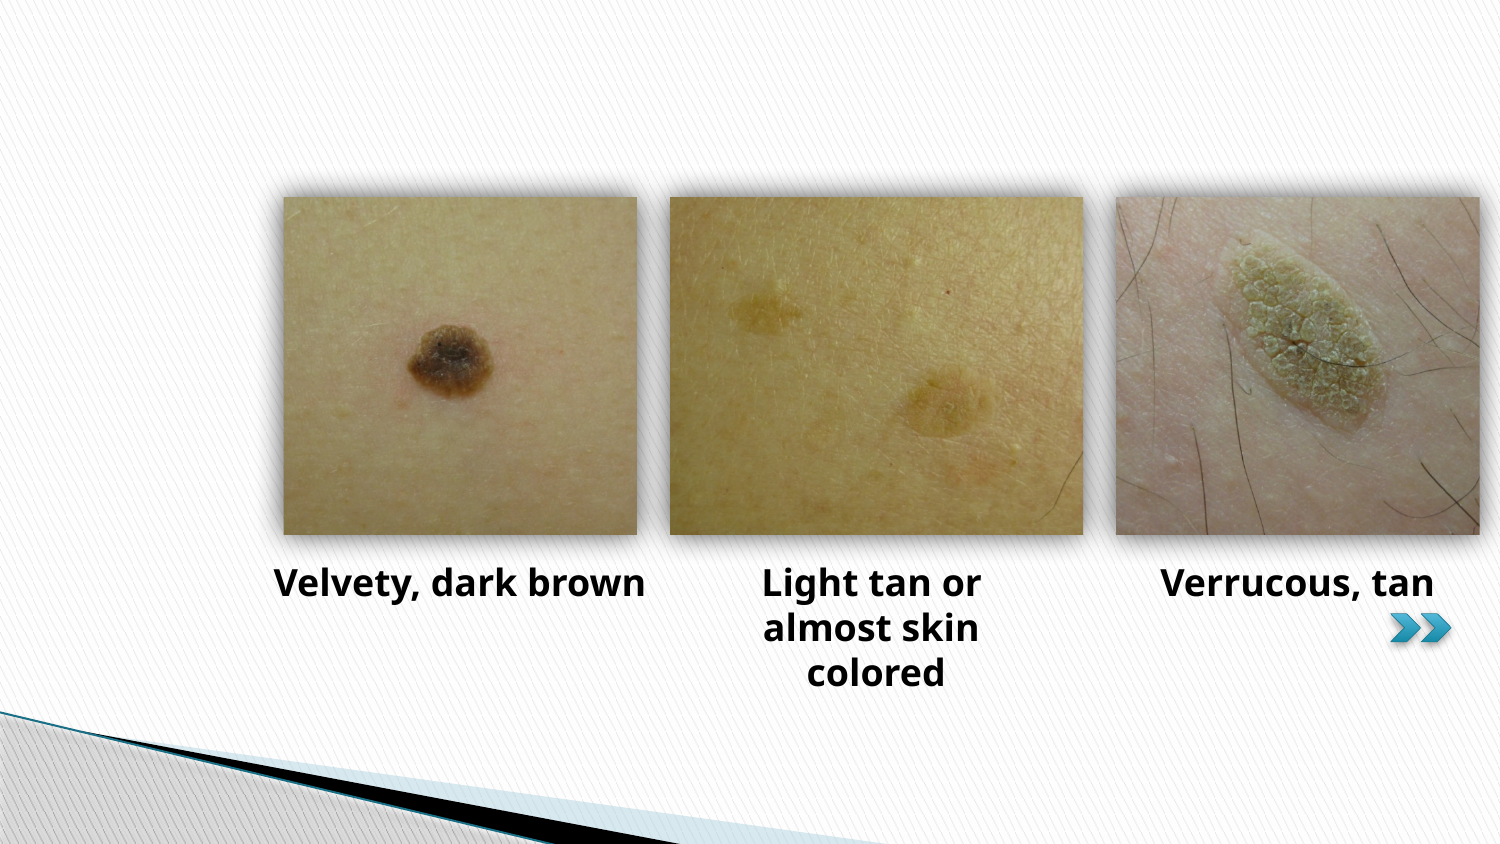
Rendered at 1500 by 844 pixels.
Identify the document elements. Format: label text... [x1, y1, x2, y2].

picture [1115, 197, 1480, 536]
text_box Light tan or almost skin colored [733, 551, 1020, 702]
picture [669, 197, 1084, 535]
picture [283, 197, 638, 535]
text_box Verrucous, tan [1145, 551, 1451, 612]
text_box Velvety, dark brown [258, 551, 662, 612]
